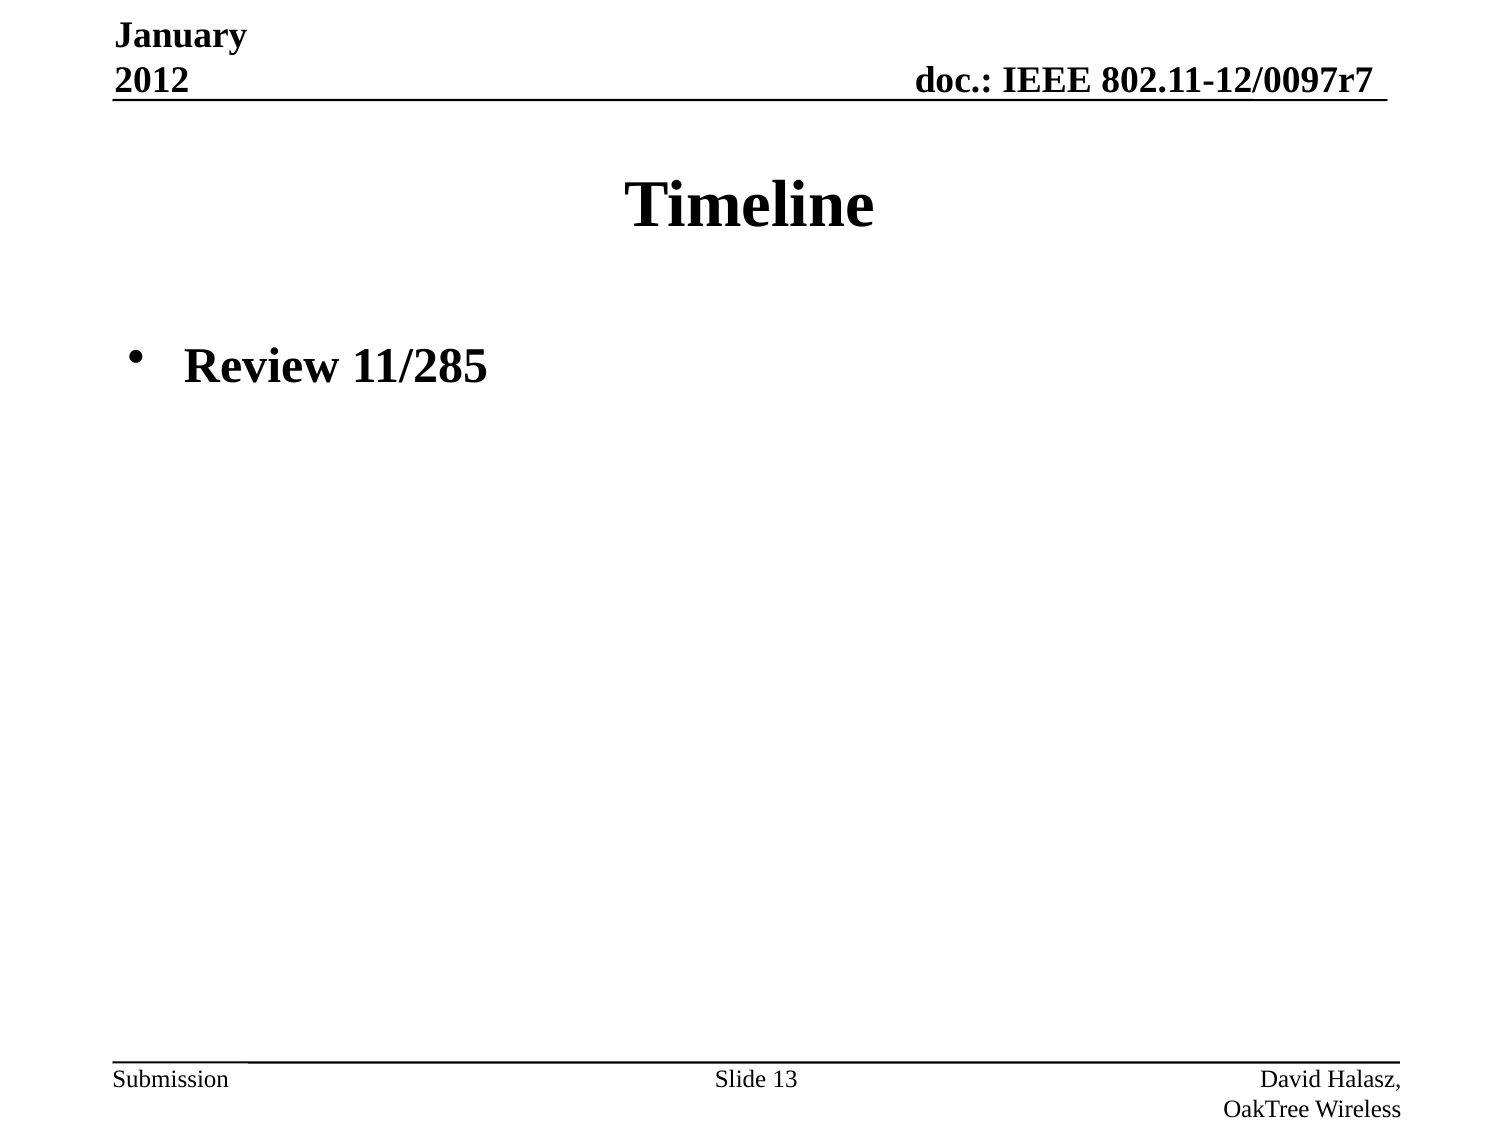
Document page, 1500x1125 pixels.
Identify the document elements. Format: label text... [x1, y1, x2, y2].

slide_number Slide 13 [712, 1061, 800, 1093]
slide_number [114, 54, 333, 101]
list Review 11/285 [112, 324, 1388, 1001]
title Timeline [112, 112, 1388, 288]
footer David Halasz, OakTree Wireless [1185, 1061, 1402, 1093]
